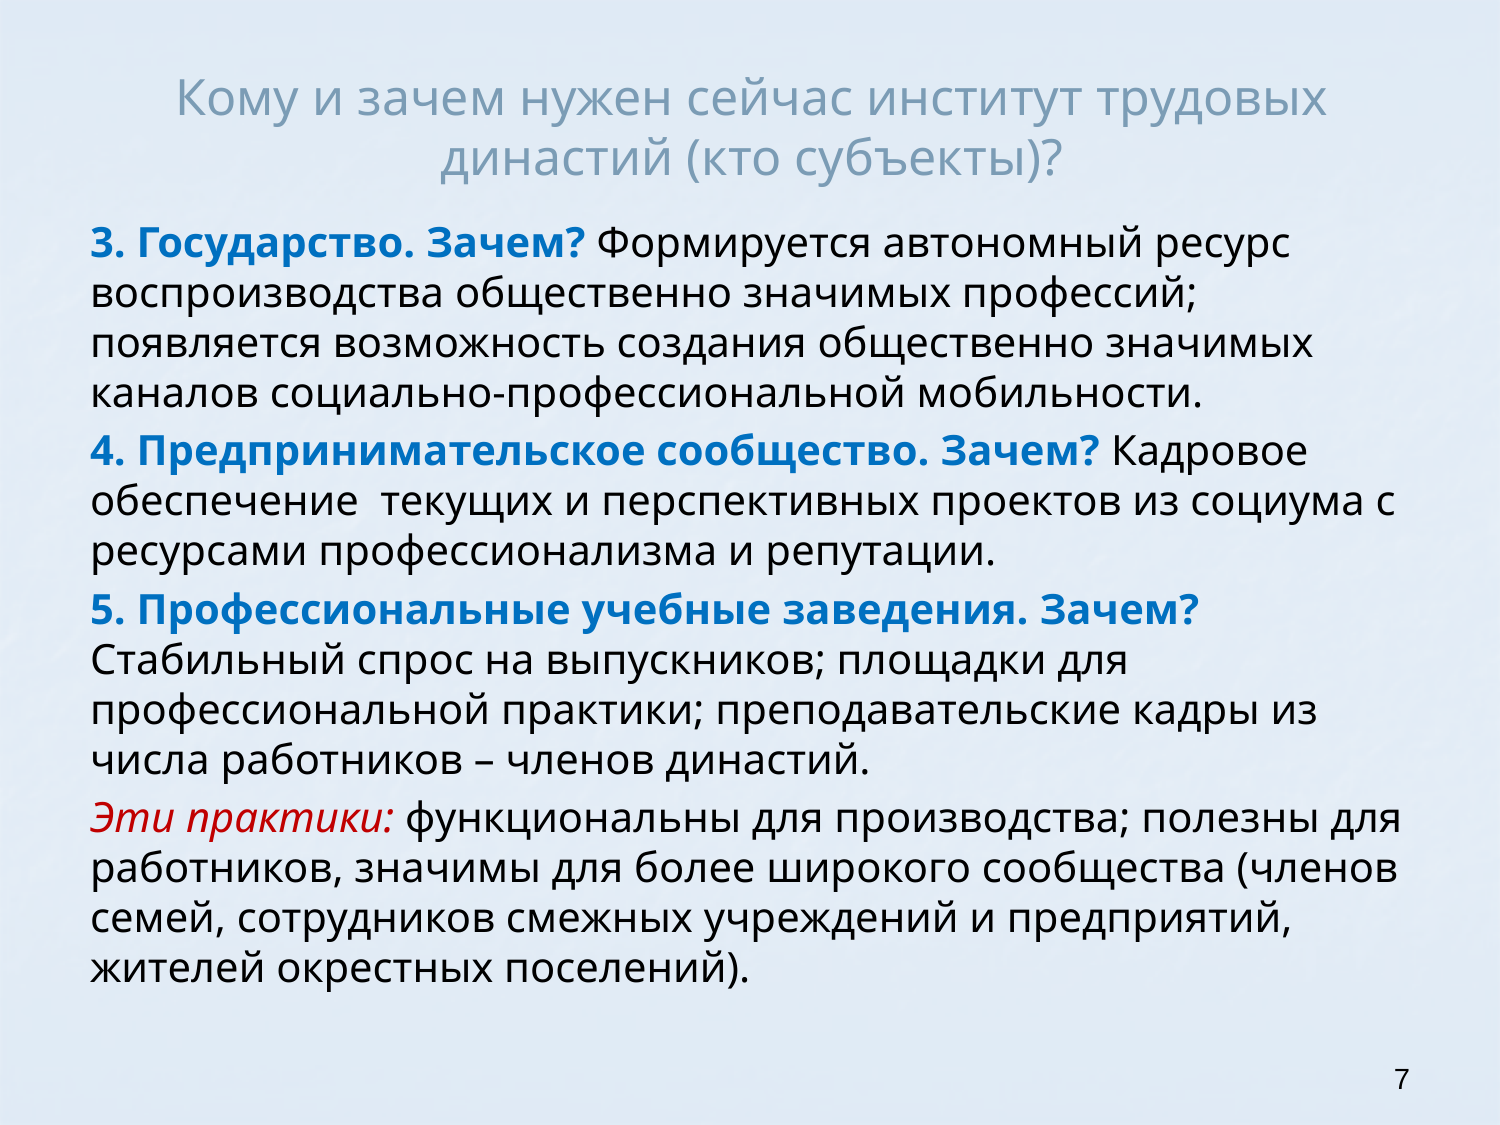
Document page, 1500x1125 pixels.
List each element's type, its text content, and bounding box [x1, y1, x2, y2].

title Кому и зачем нужен сейчас институт трудовых династий (кто субъекты)? [76, 54, 1427, 197]
list 3. Государство. Зачем? Формируется автономный ресурс воспроизводства общественно значимых профессий; появляется возможность создания общественно значимых каналов социально-профессиональной мобильности. 4. Предпринимательское сообщество. Зачем? Кадровое обеспечение текущих и перспективных проектов из социума с ресурсами профессионализма и репутации. 5. Профессиональные учебные заведения. Зачем? Стабильный спрос на выпускников; площадки для профессиональной практики; преподавательские кадры из числа работников – членов династий. Эти практики: функциональны для производства; полезны для работников, значимы для более широкого сообщества (членов семей, сотрудников смежных учреждений и предприятий, жителей окрестных поселений). [75, 208, 1425, 1047]
slide_number 7 [1074, 1024, 1425, 1103]
